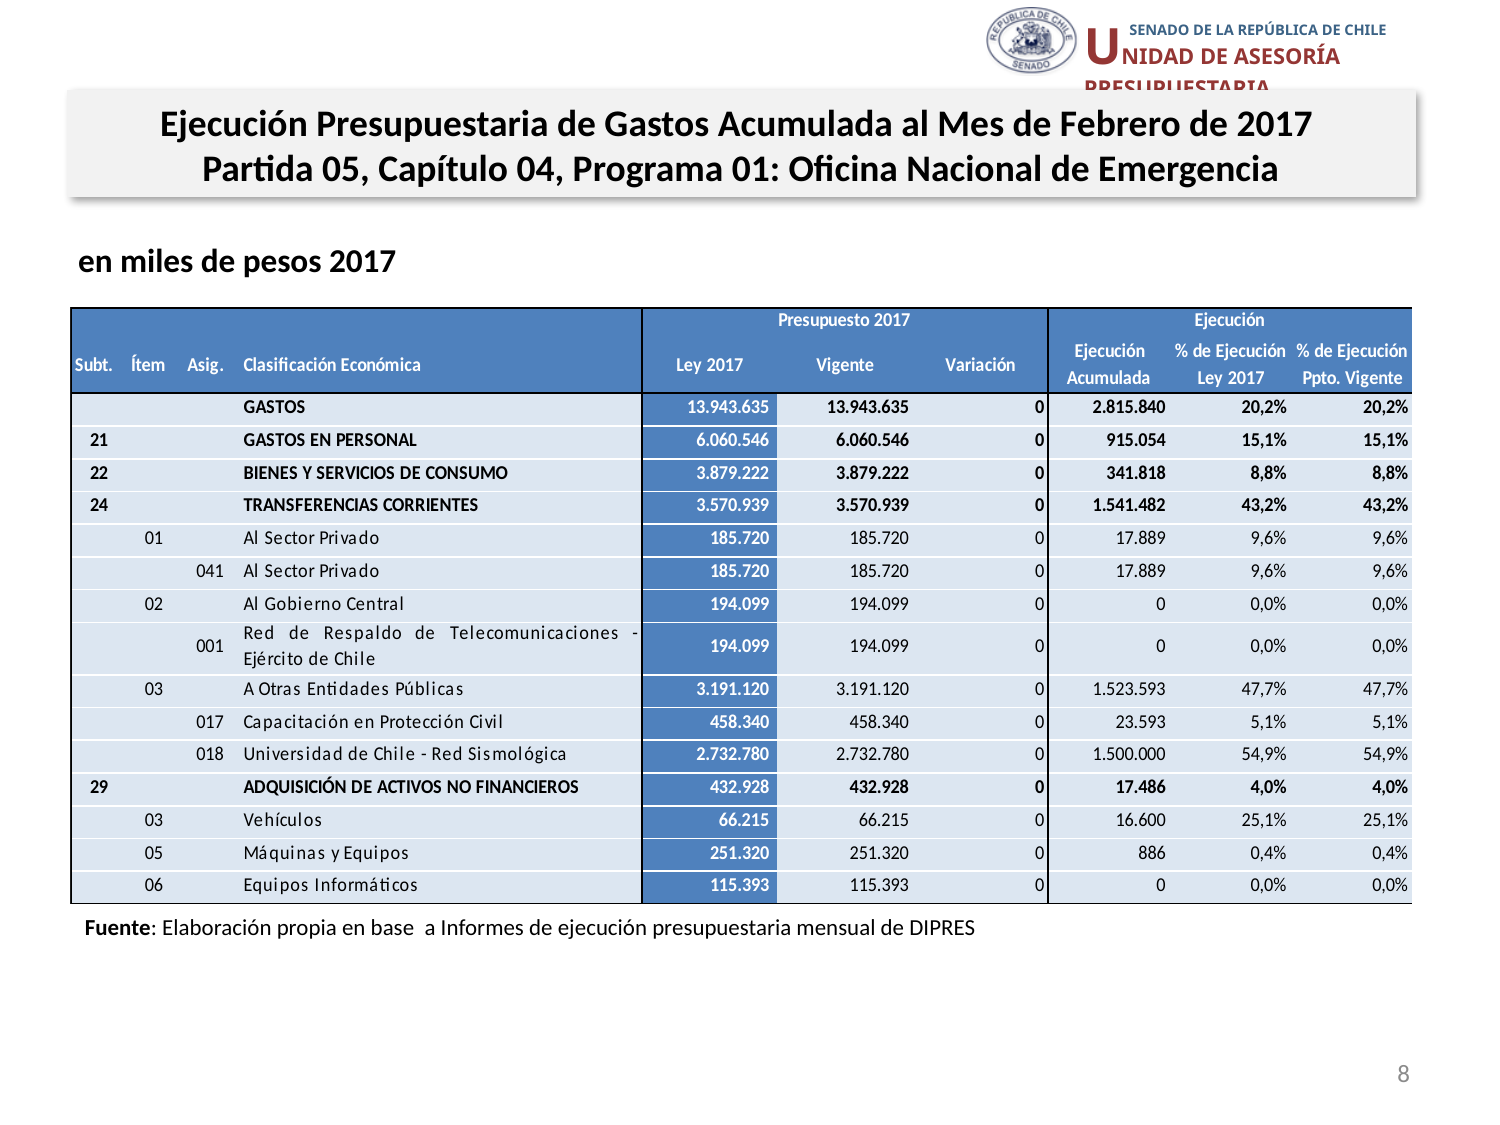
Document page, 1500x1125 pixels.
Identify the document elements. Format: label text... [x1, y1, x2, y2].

picture [986, 7, 1079, 76]
slide_number 8 [1074, 1042, 1425, 1103]
text_box en miles de pesos 2017 [63, 231, 1414, 307]
footer Fuente: Elaboración propia en base a Informes de ejecución presupuestaria mensual de DIPRES [70, 905, 1450, 965]
text_box Ejecución Presupuestaria de Gastos Acumulada al Mes de Febrero de 2017 Partida 05, Capítulo 04, Programa 01: Oficina Nacional de Emergencia [67, 90, 1415, 197]
picture [70, 306, 1414, 906]
